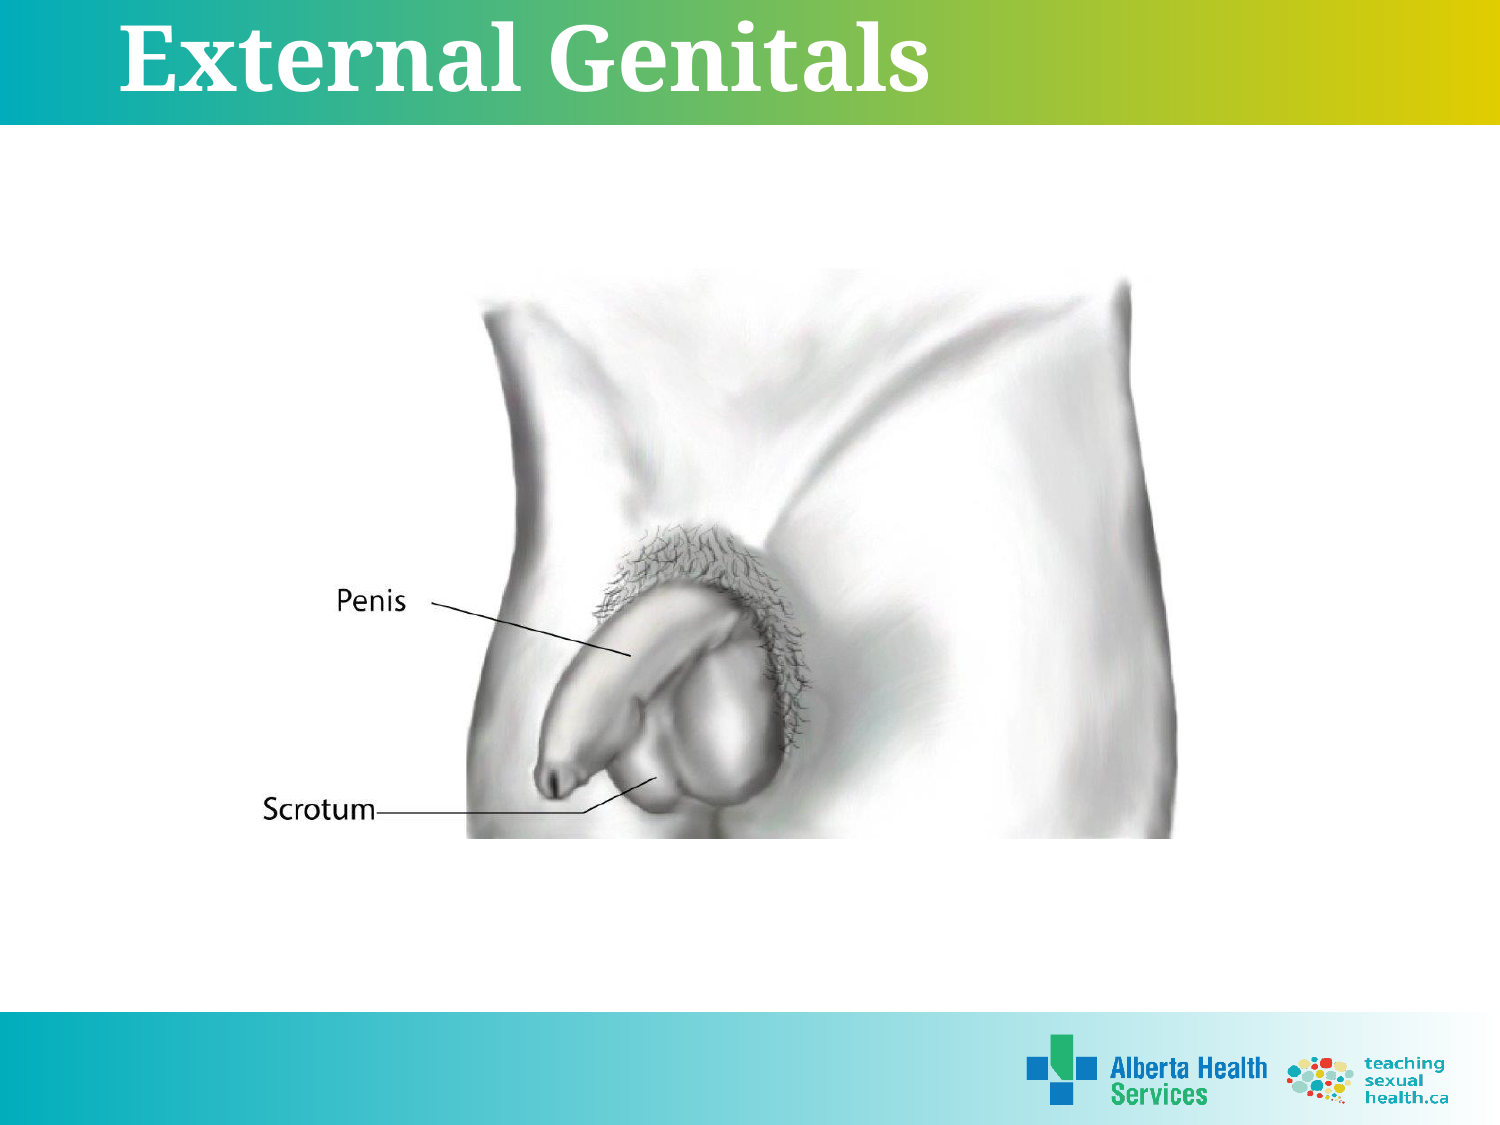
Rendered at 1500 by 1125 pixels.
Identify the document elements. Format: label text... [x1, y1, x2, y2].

title External Genitals [103, 0, 1397, 124]
picture [1024, 1032, 1451, 1106]
picture [262, 268, 1179, 839]
